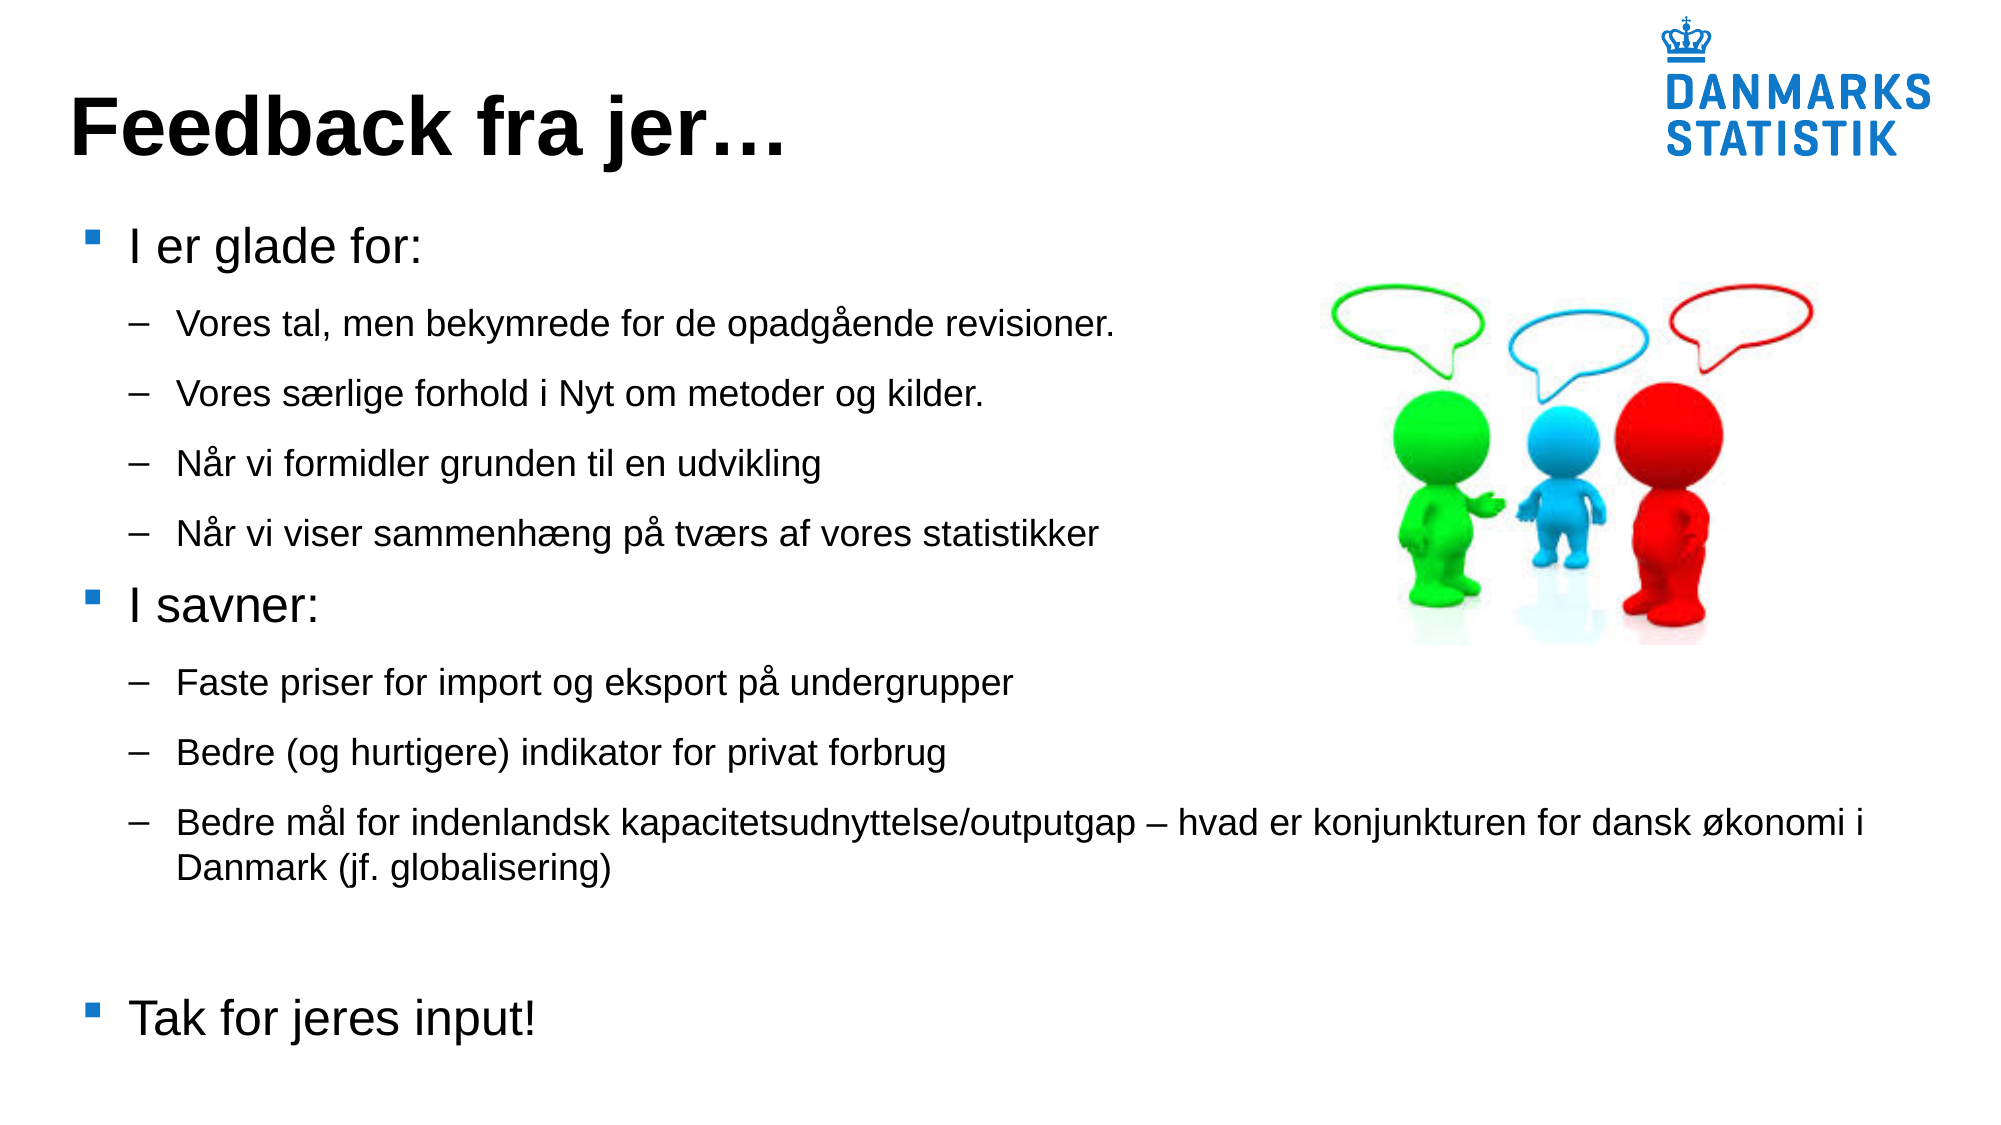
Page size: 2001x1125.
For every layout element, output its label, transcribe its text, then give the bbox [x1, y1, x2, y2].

title Feedback fra jer… [69, 70, 1626, 174]
picture [1320, 267, 1825, 646]
list I er glade for: Vores tal, men bekymrede for de opadgående revisioner. Vores særlige forhold i Nyt om metoder og kilder. Når vi formidler grunden til en udvikling Når vi viser sammenhæng på tværs af vores statistikker I savner: Faste priser for import og eksport på undergrupper Bedre (og hurtigere) indikator for privat forbrug Bedre mål for indenlandsk kapacitetsudnyttelse/outputgap – hvad er konjunkturen for dansk økonomi i Danmark (jf. globalisering) Tak for jeres input! [69, 220, 1931, 1041]
